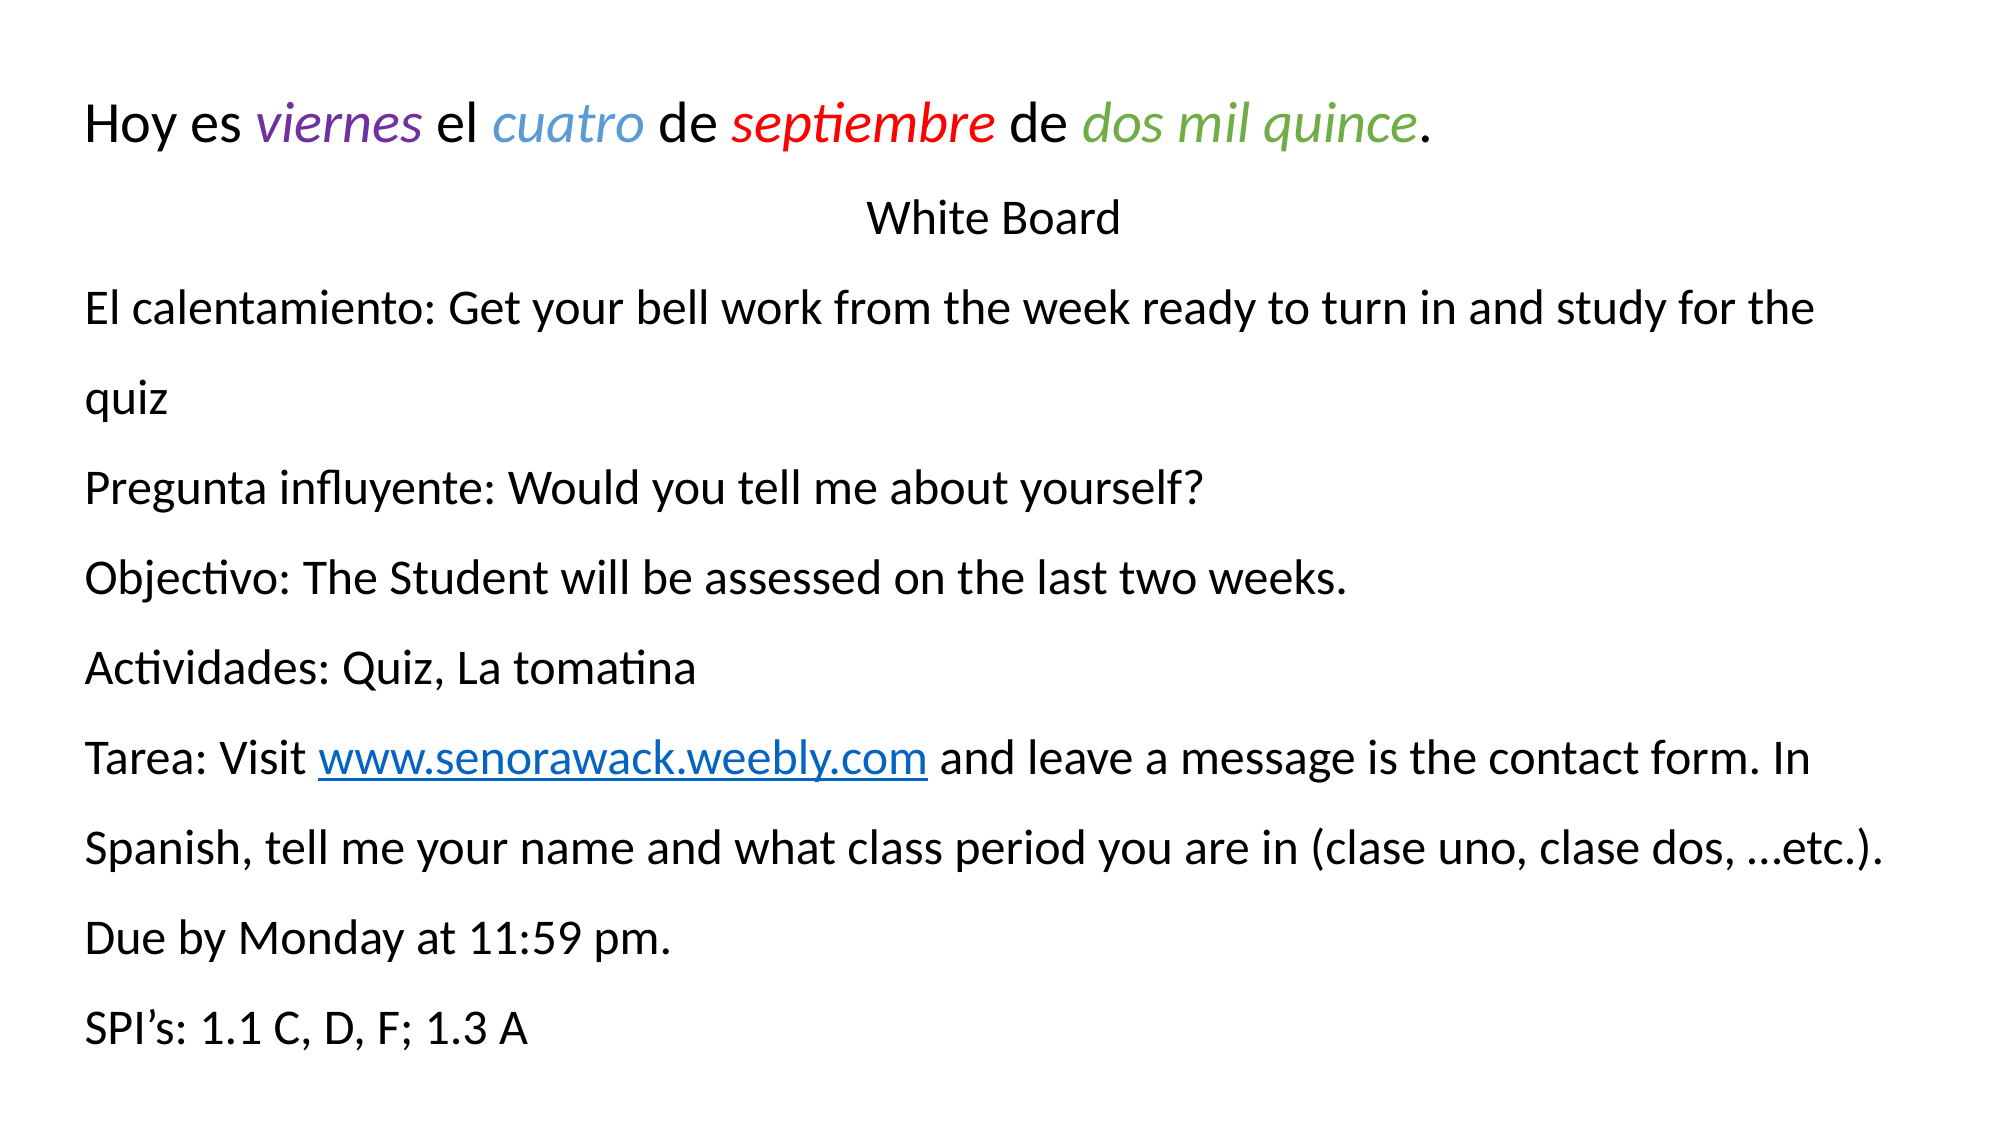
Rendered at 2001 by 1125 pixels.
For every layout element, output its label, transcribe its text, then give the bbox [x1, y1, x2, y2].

text_box Hoy es viernes el cuatro de septiembre de dos mil quince. White Board El calentamiento: Get your bell work from the week ready to turn in and study for the quiz Pregunta influyente: Would you tell me about yourself? Objectivo: The Student will be assessed on the last two weeks. Actividades: Quiz, La tomatina Tarea: Visit www.senorawack.weebly.com and leave a message is the contact form. In Spanish, tell me your name and what class period you are in (clase uno, clase dos, …etc.). Due by Monday at 11:59 pm. SPI’s: 1.1 C, D, F; 1.3 A [69, 42, 1919, 1062]
